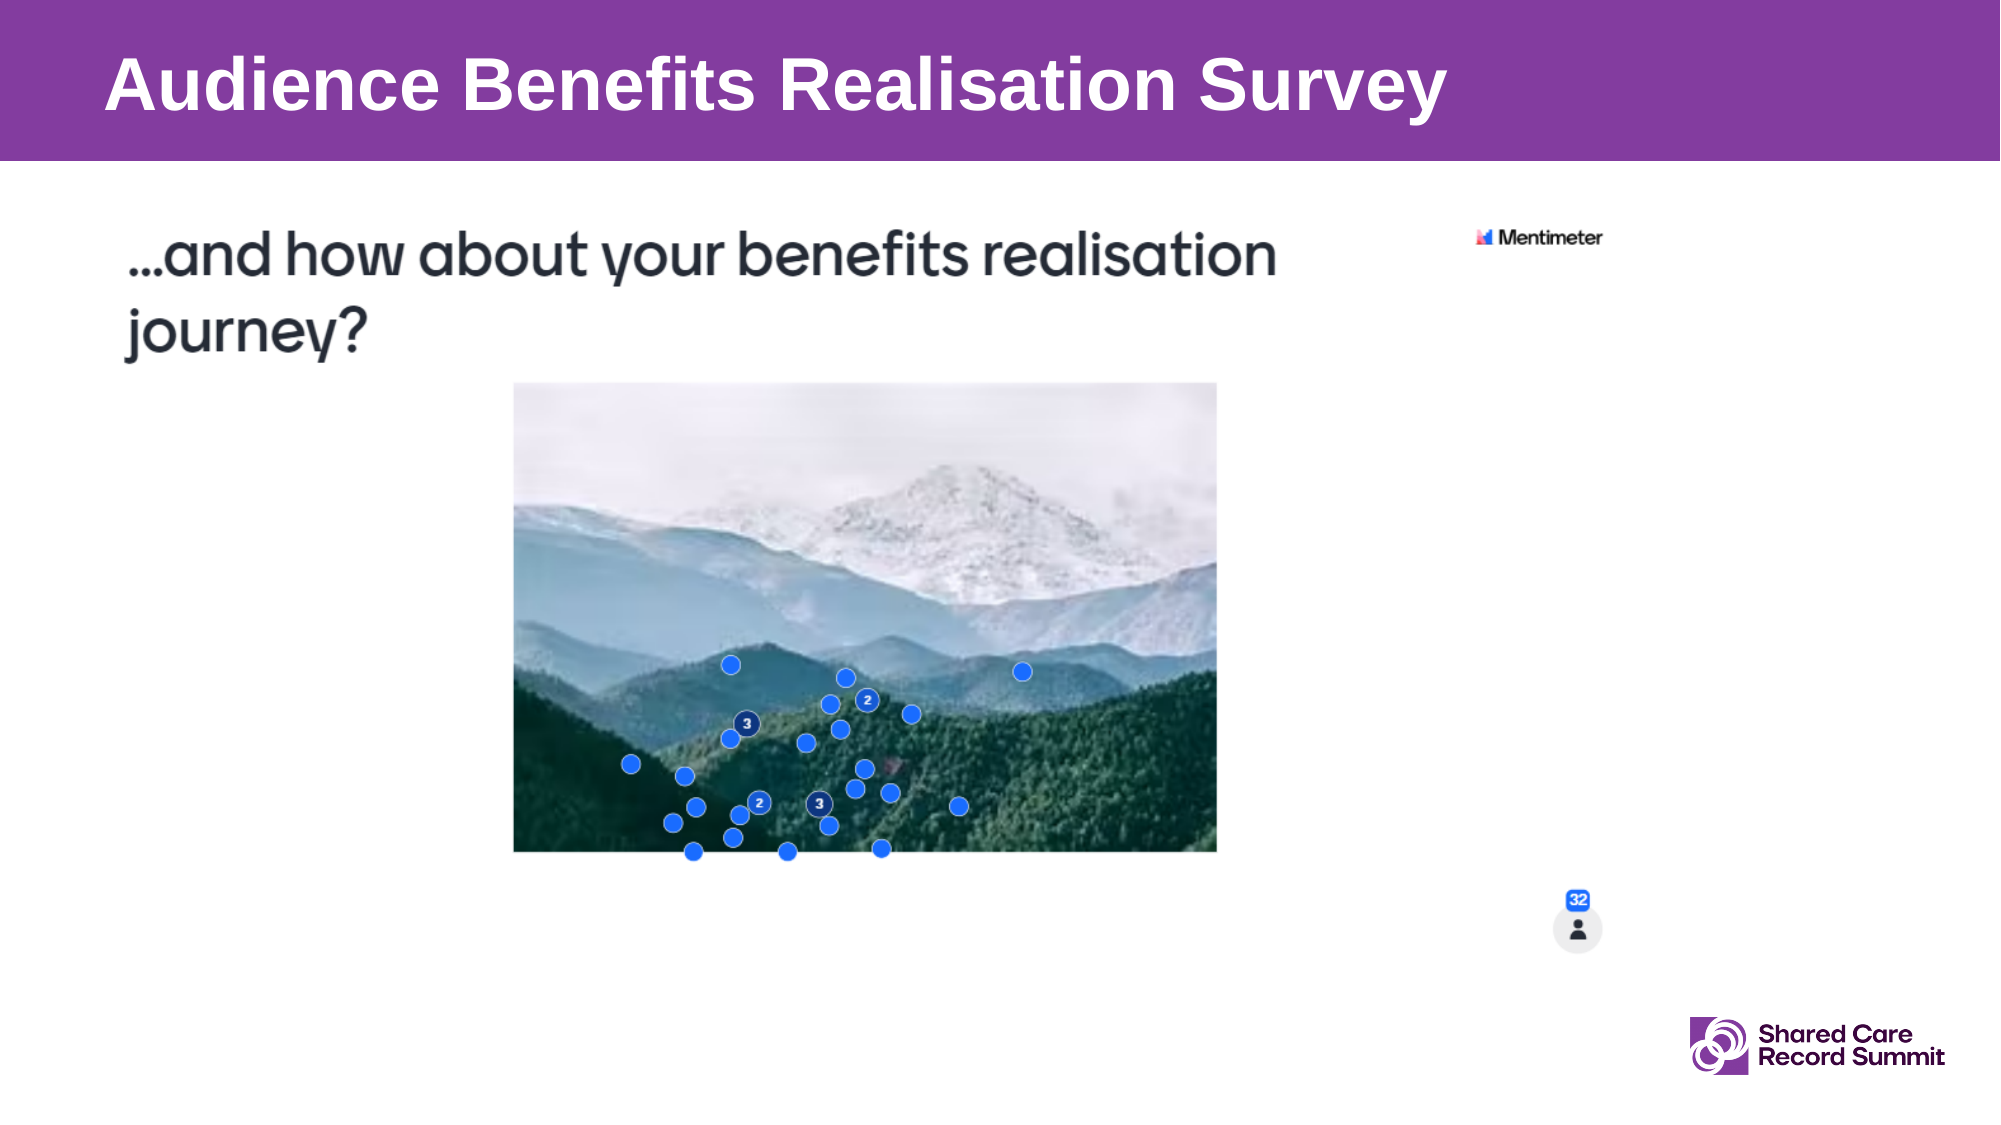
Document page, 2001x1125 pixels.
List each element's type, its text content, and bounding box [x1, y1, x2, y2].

picture [123, 213, 1614, 965]
picture [1690, 1017, 1945, 1075]
text_box Audience Benefits Realisation Survey [0, 0, 2000, 162]
